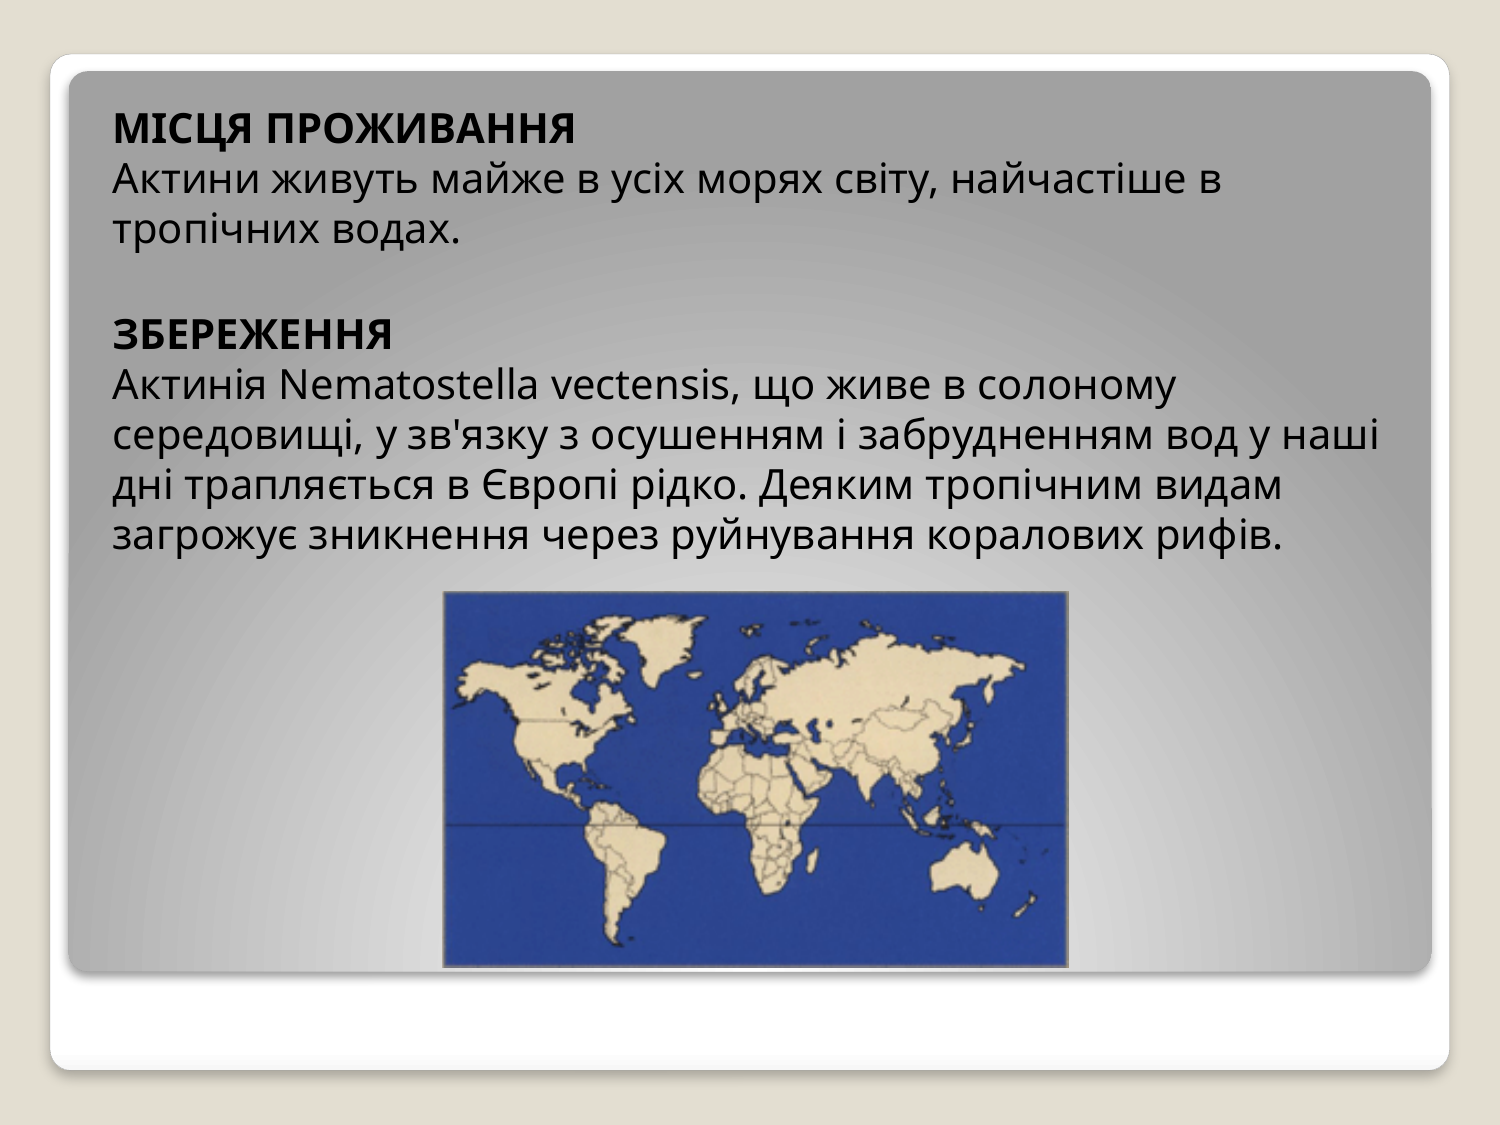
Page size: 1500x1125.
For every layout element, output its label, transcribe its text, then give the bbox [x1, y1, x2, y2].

picture [442, 590, 1070, 969]
list МІСЦЯ ПРОЖИВАННЯ Актини живуть майже в усіх морях світу, найчастіше в тропічних водах. ЗБЕРЕЖЕННЯ Актинія Nematostella vectensis, що живе в солоному середовищі, у зв'язку з осушенням і забрудненням вод у наші дні трапляється в Європі рідко. Деяким тропічним видам загрожує зникнення через руйнування коралових рифів. [82, 86, 1425, 774]
